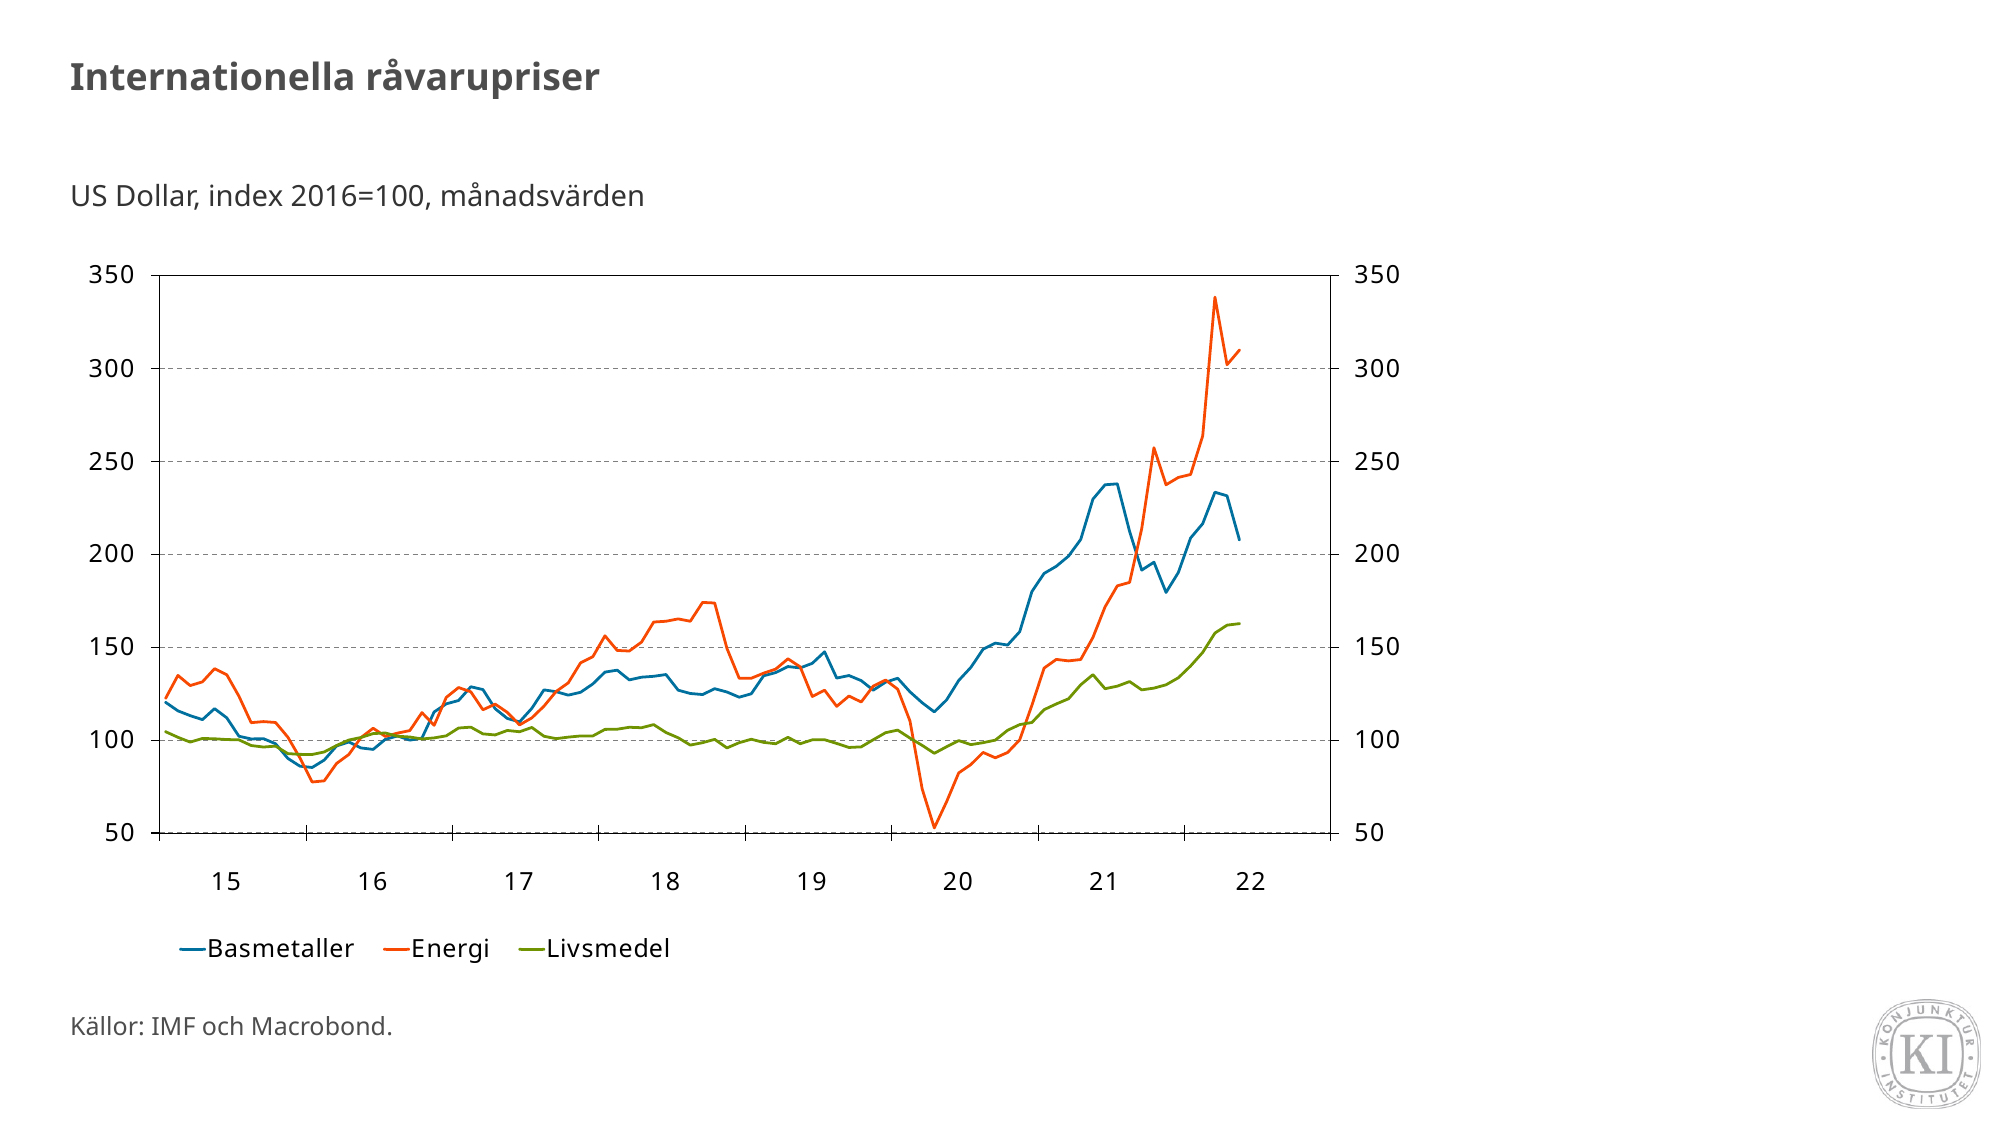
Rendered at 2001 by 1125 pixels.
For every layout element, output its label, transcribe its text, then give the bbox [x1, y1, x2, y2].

subtitle Källor: IMF och Macrobond. [55, 1003, 1476, 1106]
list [72, 249, 1491, 984]
title Internationella råvarupriser [55, 45, 1476, 128]
picture [1872, 999, 1981, 1109]
list US Dollar, index 2016=100, månadsvärden [55, 137, 1476, 220]
